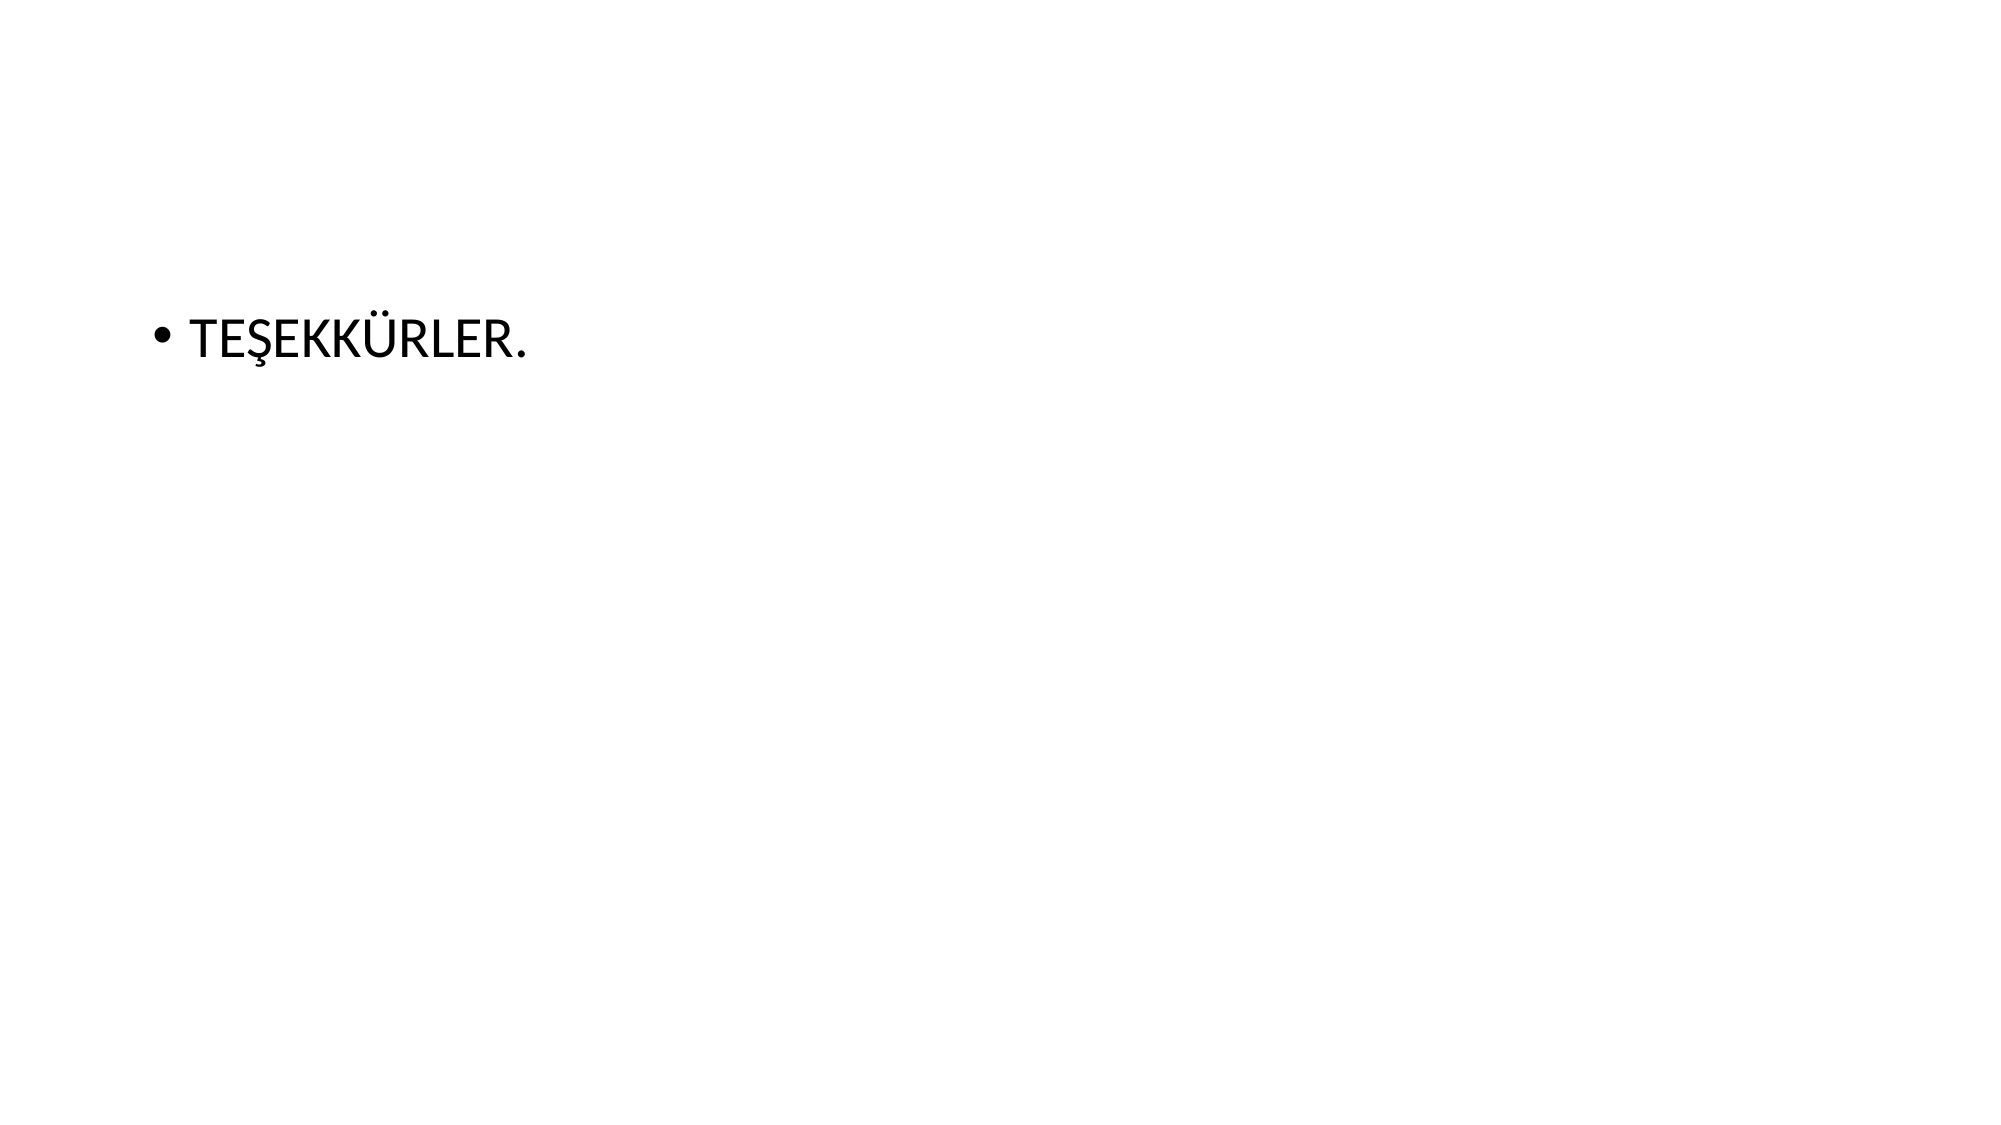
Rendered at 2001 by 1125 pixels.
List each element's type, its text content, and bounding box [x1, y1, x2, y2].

list TEŞEKKÜRLER. [137, 299, 1863, 1014]
